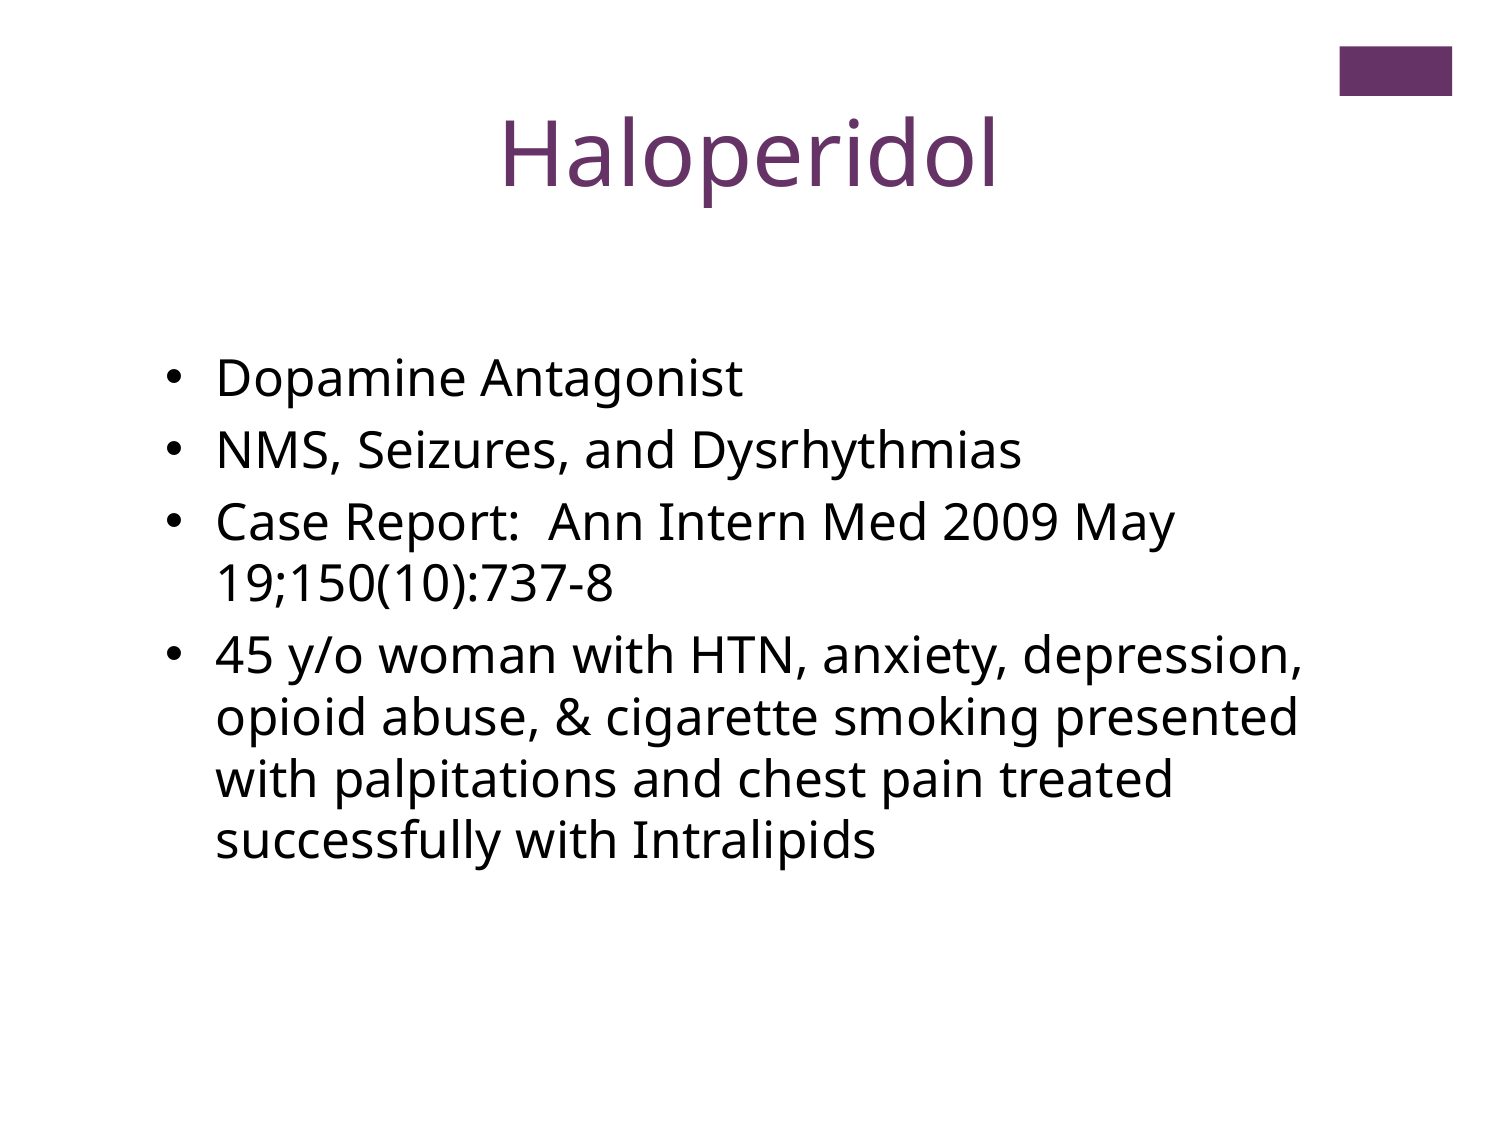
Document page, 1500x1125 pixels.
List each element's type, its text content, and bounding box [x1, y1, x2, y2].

text_box Dopamine Antagonist NMS, Seizures, and Dysrhythmias Case Report: Ann Intern Med 2009 May 19;150(10):737-8 45 y/o woman with HTN, anxiety, depression, opioid abuse, & cigarette smoking presented with palpitations and chest pain treated successfully with Intralipids [149, 337, 1350, 919]
text_box Haloperidol [149, 87, 1350, 277]
